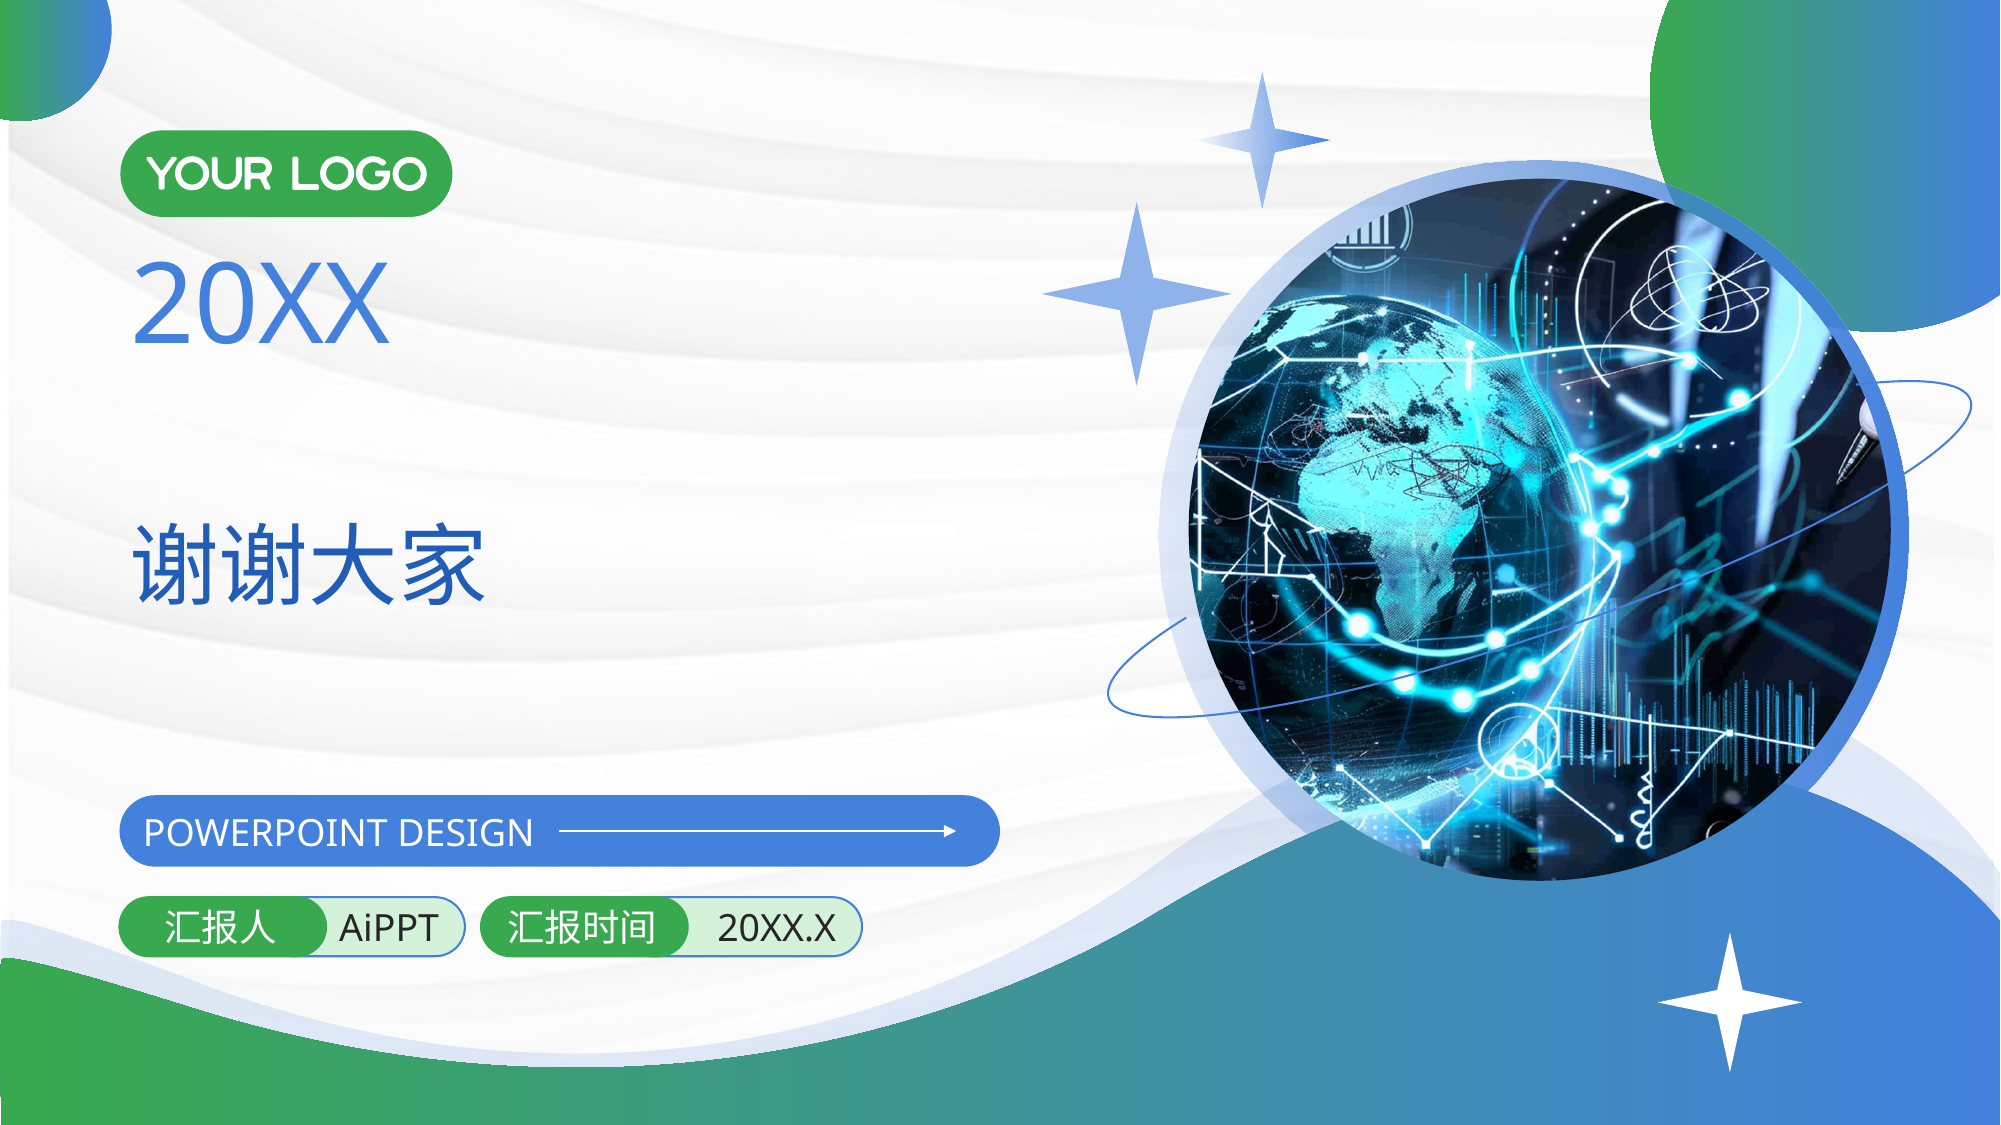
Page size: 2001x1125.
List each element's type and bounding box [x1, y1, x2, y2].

text_box [1994, 0, 2000, 299]
text_box [1994, 864, 2000, 919]
text_box [0, 919, 6, 964]
picture [6, 0, 1994, 1125]
text_box [0, 0, 6, 120]
text_box [0, 958, 6, 1125]
text_box [1994, 913, 2000, 1125]
